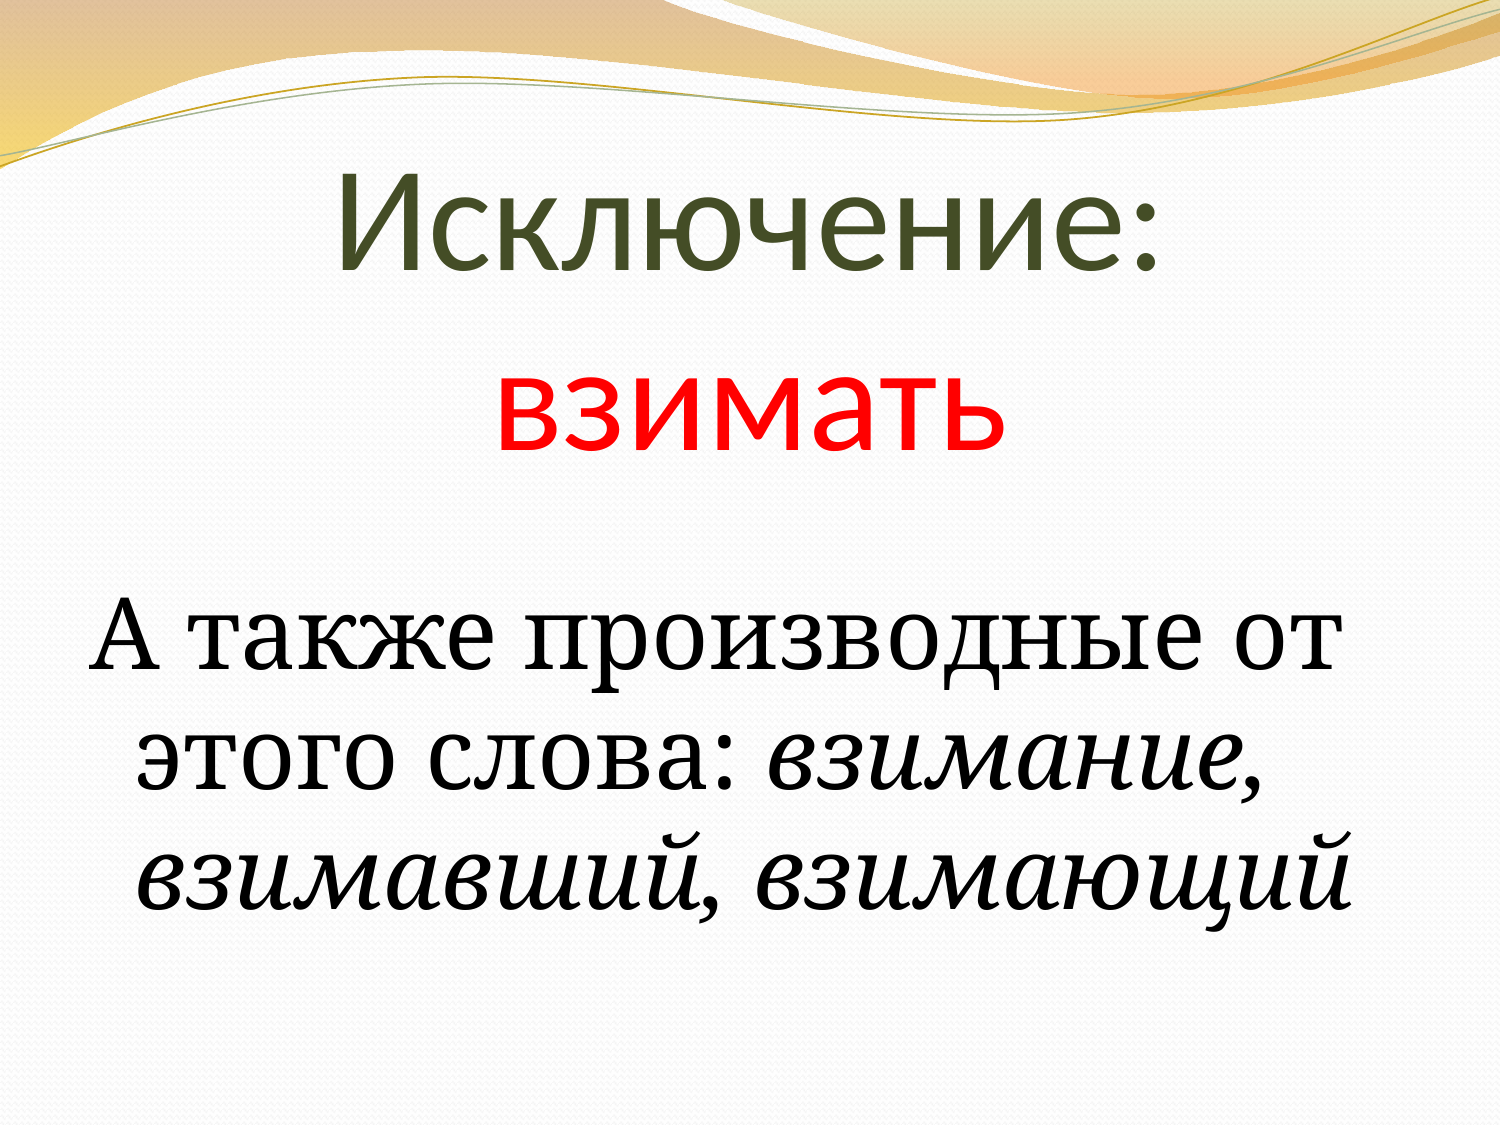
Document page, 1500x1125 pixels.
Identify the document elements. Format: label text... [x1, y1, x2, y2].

list А также производные от этого слова: взимание, взимавший, взимающий [75, 562, 1425, 1038]
title Исключение: взимать [75, 115, 1425, 481]
